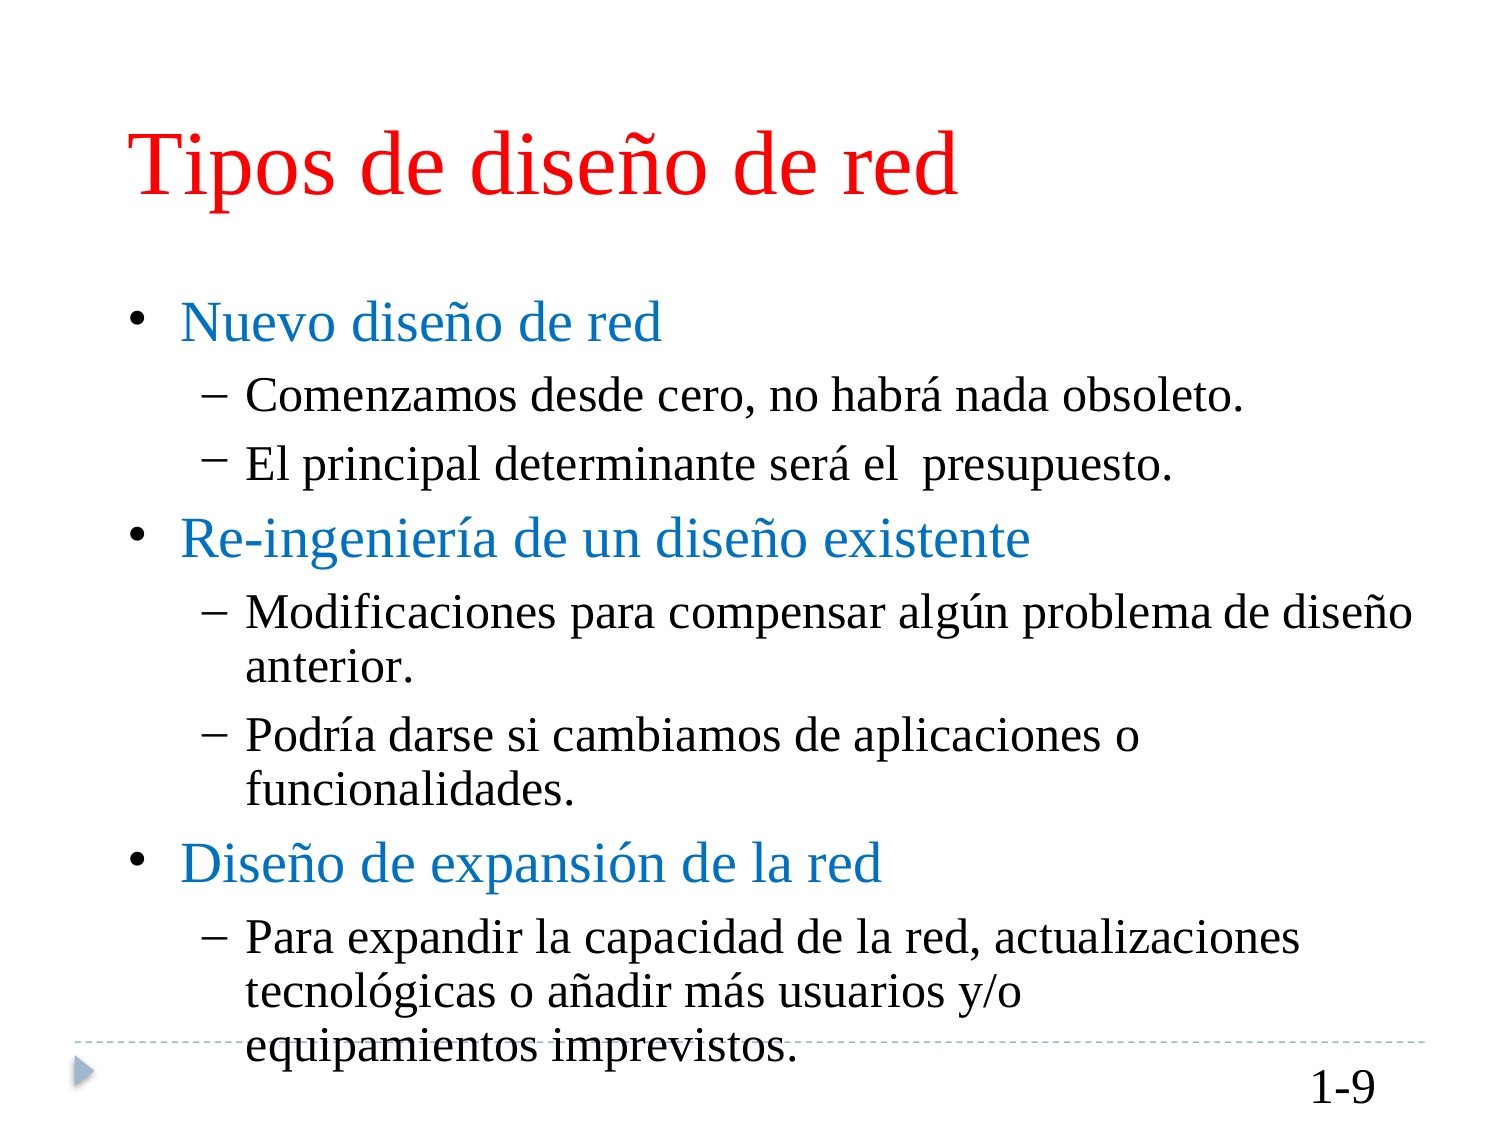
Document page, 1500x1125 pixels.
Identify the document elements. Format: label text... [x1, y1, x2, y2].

text_box Tipos de diseño de red [125, 116, 1022, 213]
text_box Comenzamos desde cero, no habrá nada obsoleto. [243, 368, 1254, 423]
text_box Para expandir la capacidad de la red, actualizaciones tecnológicas o añadir más usuarios y/o equipamientos imprevistos. [243, 910, 1334, 1073]
text_box Nuevo diseño de red [178, 291, 672, 354]
text_box • [125, 503, 159, 566]
text_box El principal determinante será el [243, 437, 907, 492]
text_box – [200, 582, 237, 637]
text_box – [200, 704, 237, 759]
text_box de [1221, 585, 1280, 640]
text_box • [125, 287, 159, 350]
text_box 1-9 [1307, 1060, 1386, 1115]
text_box – – [200, 365, 238, 488]
text_box • [125, 828, 159, 891]
text_box Re-ingeniería de un diseño existente [178, 507, 1040, 571]
text_box Modificaciones para compensar algún problema anterior. Podría darse si cambiamos de aplicaciones o funcionalidades. [243, 585, 1221, 817]
text_box diseño [1280, 585, 1424, 640]
text_box – [200, 906, 237, 962]
text_box Diseño de expansión de la red [178, 832, 893, 896]
text_box presupuesto. [920, 437, 1183, 492]
